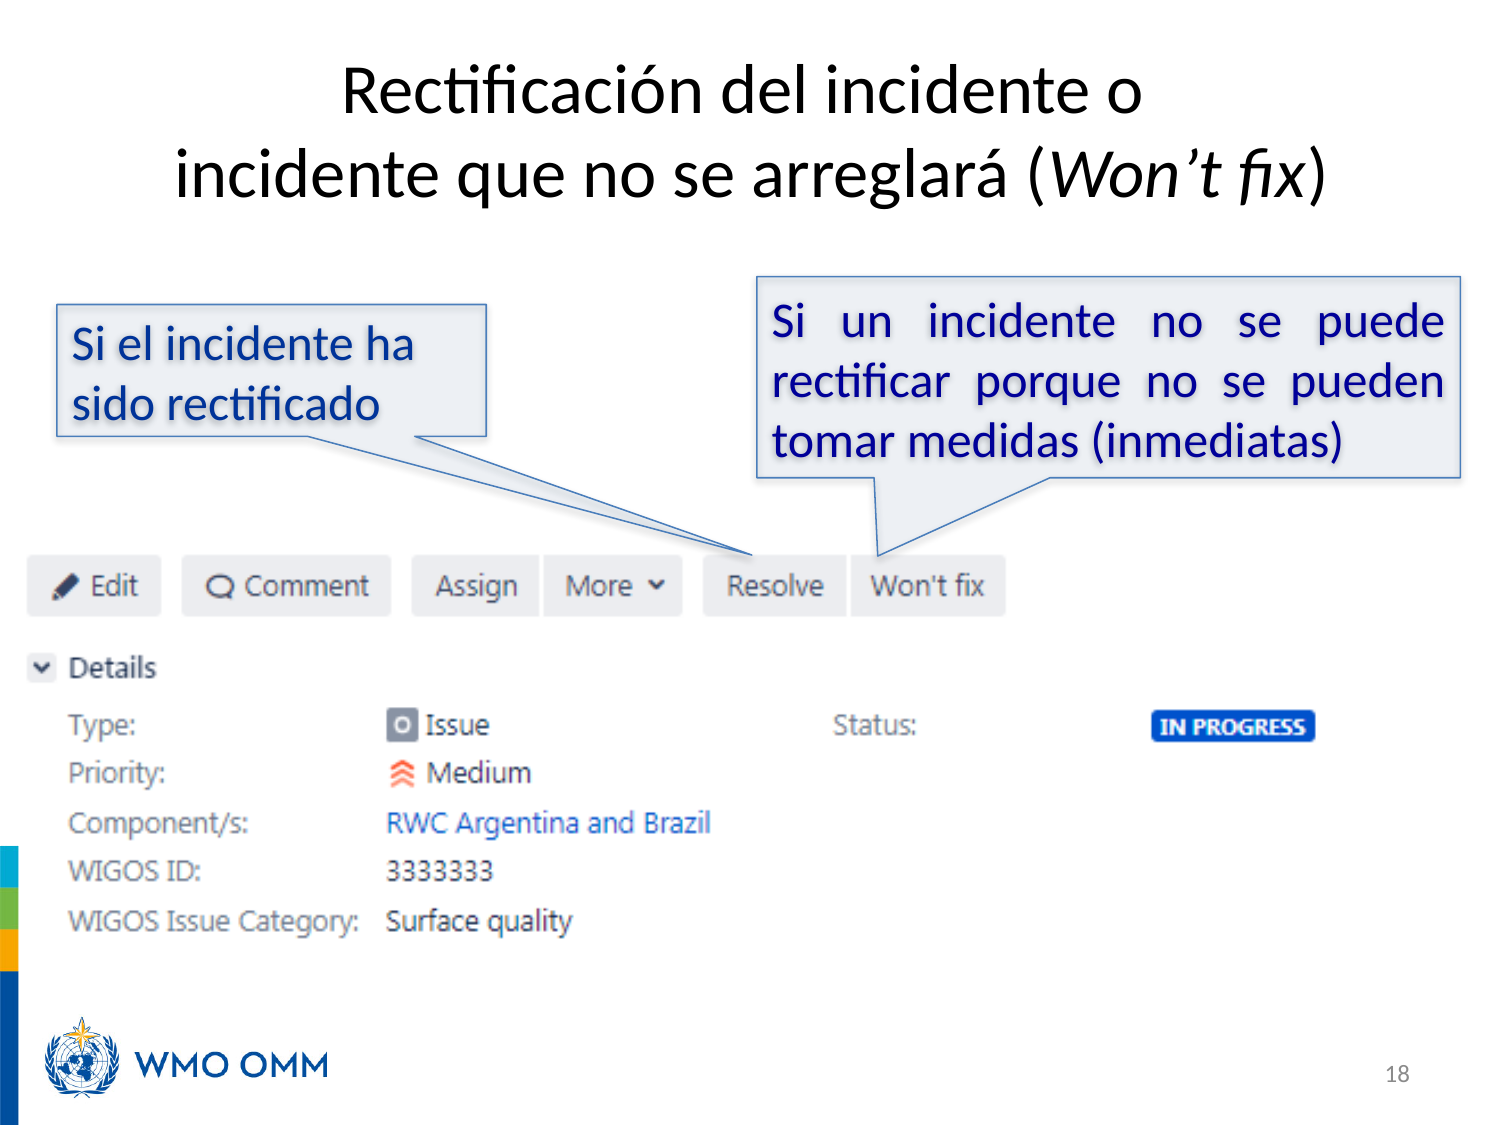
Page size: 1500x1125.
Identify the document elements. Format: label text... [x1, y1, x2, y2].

text_box Si el incidente ha sido rectificado [56, 303, 692, 533]
title Rectificación del incidente o incidente que no se arreglará (Won’t fix) [50, 33, 1453, 222]
picture [0, 535, 1474, 1125]
slide_number 18 [1074, 1042, 1425, 1103]
text_box Si un incidente no se puede rectificar porque no se pueden tomar medidas (inmediatas) [756, 275, 1462, 533]
